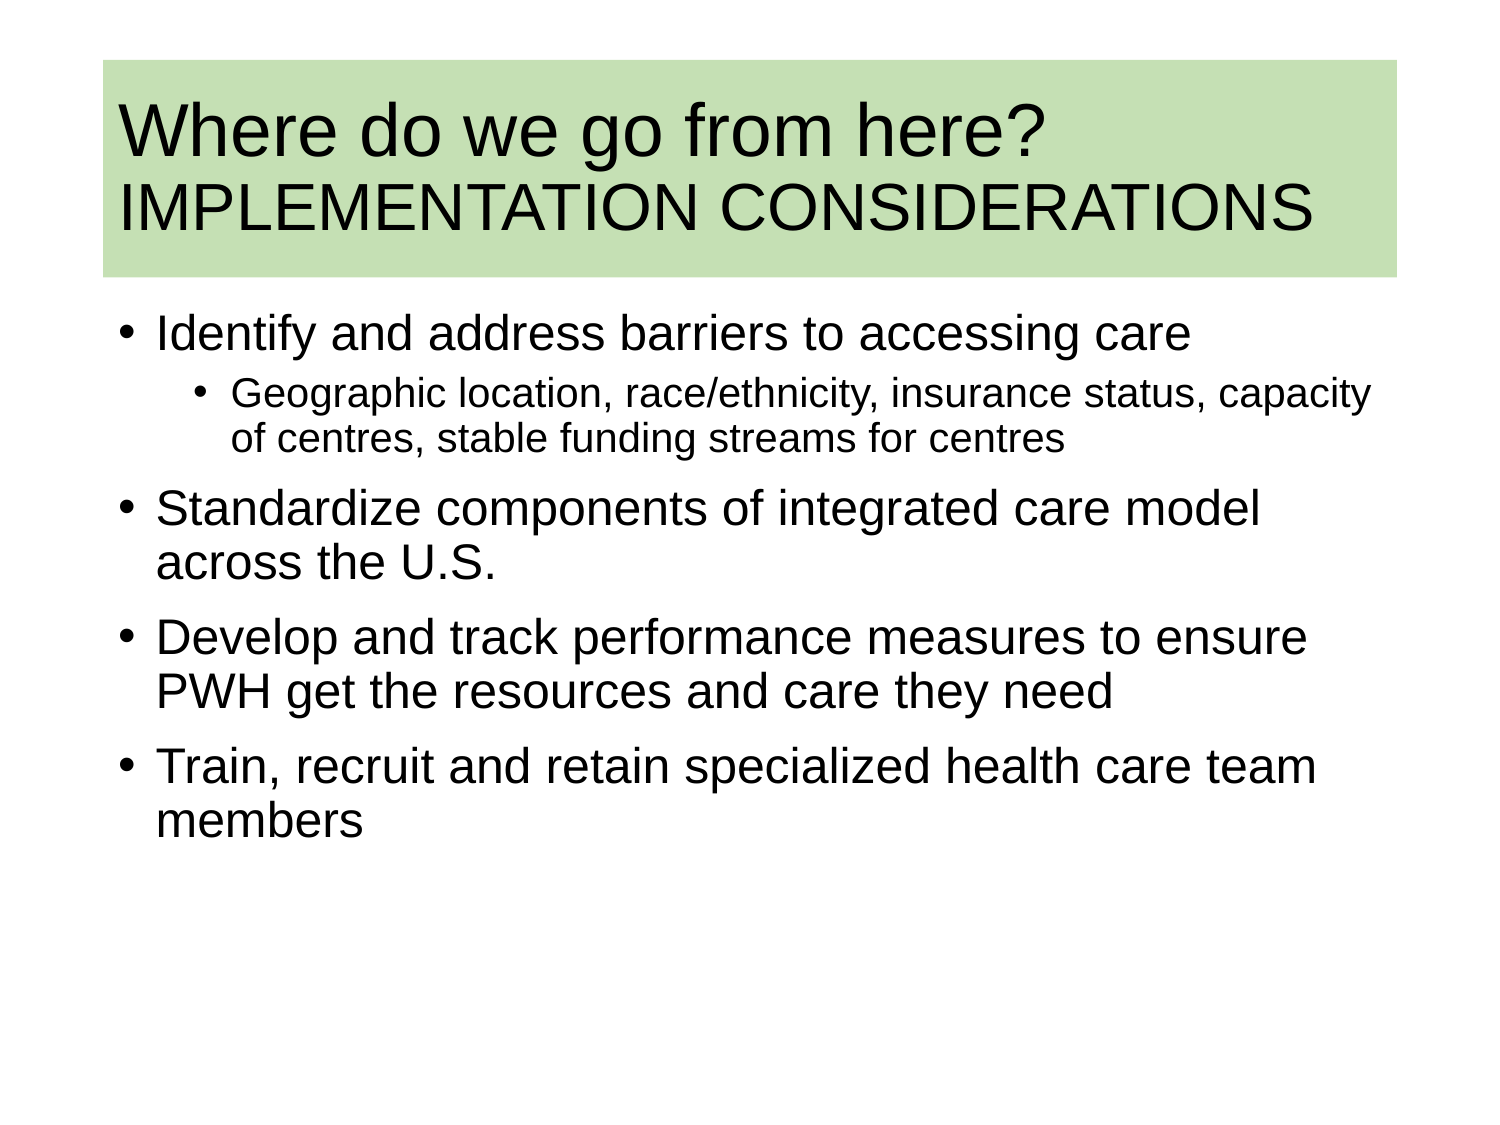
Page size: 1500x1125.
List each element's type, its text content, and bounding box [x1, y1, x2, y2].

title Where do we go from here? IMPLEMENTATION CONSIDERATIONS [103, 59, 1397, 278]
list Identify and address barriers to accessing care Geographic location, race/ethnicity, insurance status, capacity of centres, stable funding streams for centres Standardize components of integrated care model across the U.S. Develop and track performance measures to ensure PWH get the resources and care they need Train, recruit and retain specialized health care team members [103, 299, 1397, 1014]
